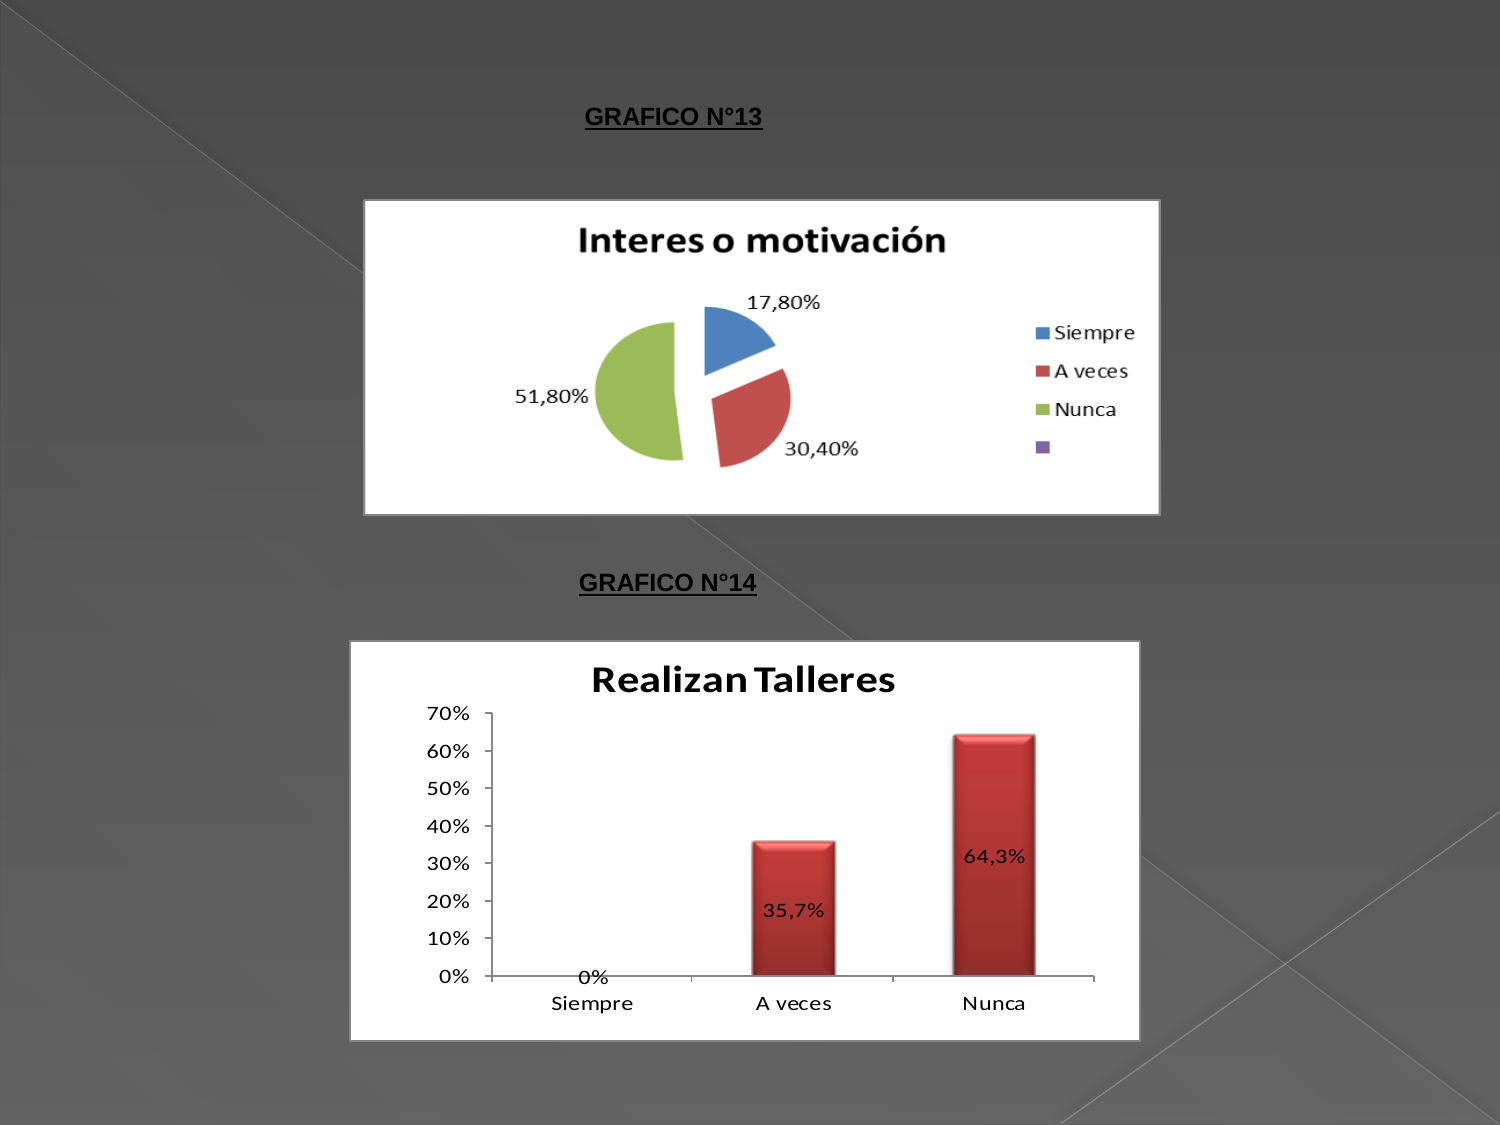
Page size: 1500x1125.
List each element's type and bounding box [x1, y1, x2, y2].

picture [578, 567, 1500, 612]
picture [584, 101, 1500, 145]
text_box [339, 632, 1149, 1049]
picture [362, 198, 1161, 516]
